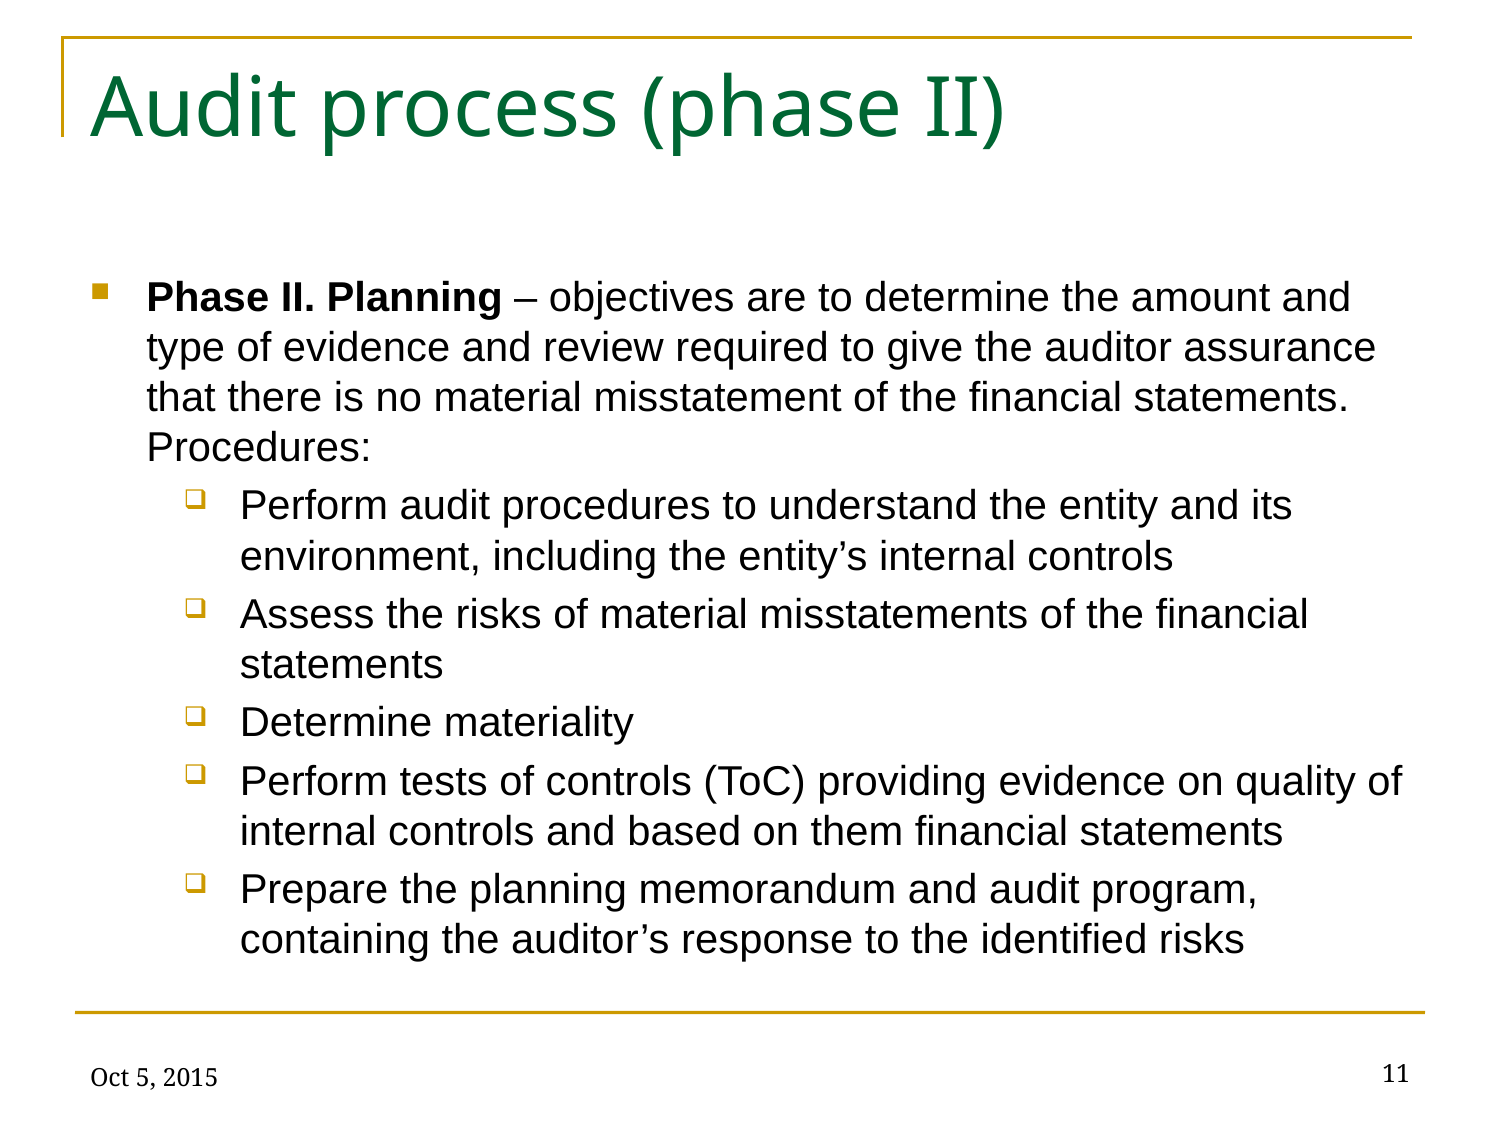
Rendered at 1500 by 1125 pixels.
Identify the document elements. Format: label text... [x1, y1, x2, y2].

title Audit process (phase II) [74, 45, 1426, 233]
list Phase II. Planning – objectives are to determine the amount and type of evidence and review required to give the auditor assurance that there is no material misstatement of the financial statements. Procedures: Perform audit procedures to understand the entity and its environment, including the entity’s internal controls Assess the risks of material misstatements of the financial statements Determine materiality Perform tests of controls (ToC) providing evidence on quality of internal controls and based on them financial statements Prepare the planning memorandum and audit program, containing the auditor’s response to the identified risks [74, 262, 1426, 1006]
slide_number 11 [1074, 1023, 1426, 1100]
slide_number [74, 1023, 426, 1100]
